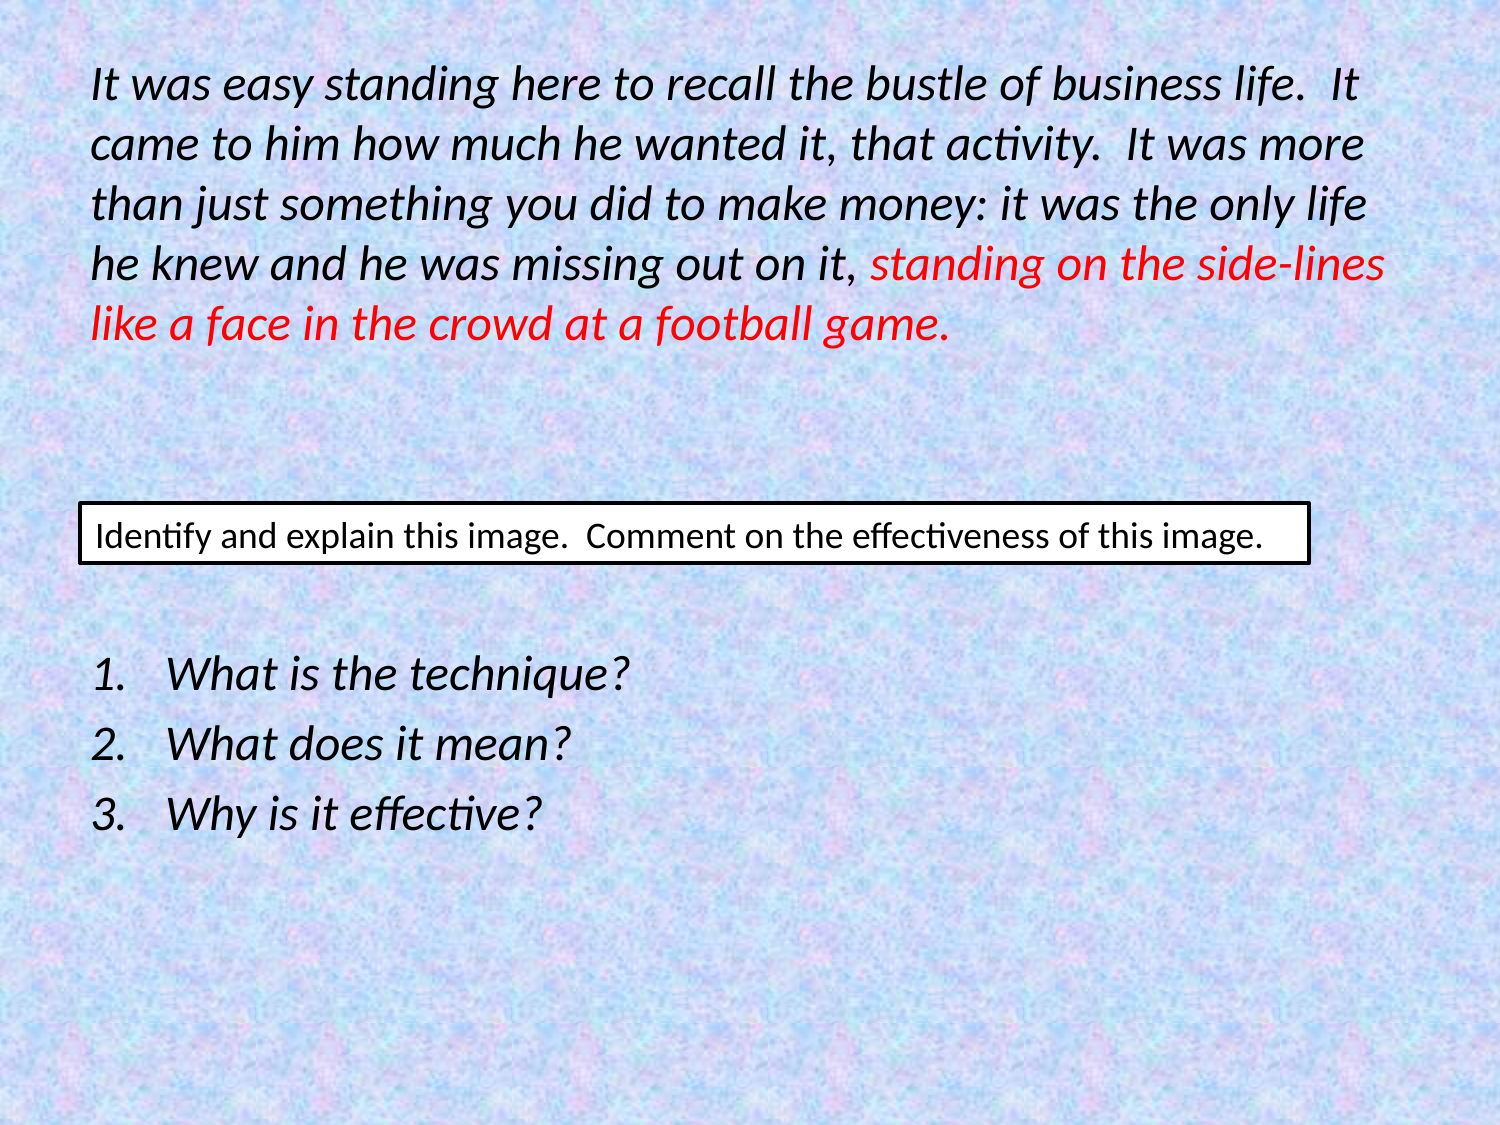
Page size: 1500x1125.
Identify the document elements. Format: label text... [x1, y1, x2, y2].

list It was easy standing here to recall the bustle of business life. It came to him how much he wanted it, that activity. It was more than just something you did to make money: it was the only life he knew and he was missing out on it, standing on the side-lines like a face in the crowd at a football game. What is the technique? What does it mean? Why is it effective? [75, 42, 1425, 1005]
picture [0, 0, 1500, 1125]
text_box Identify and explain this image. Comment on the effectiveness of this image. [78, 501, 1311, 565]
